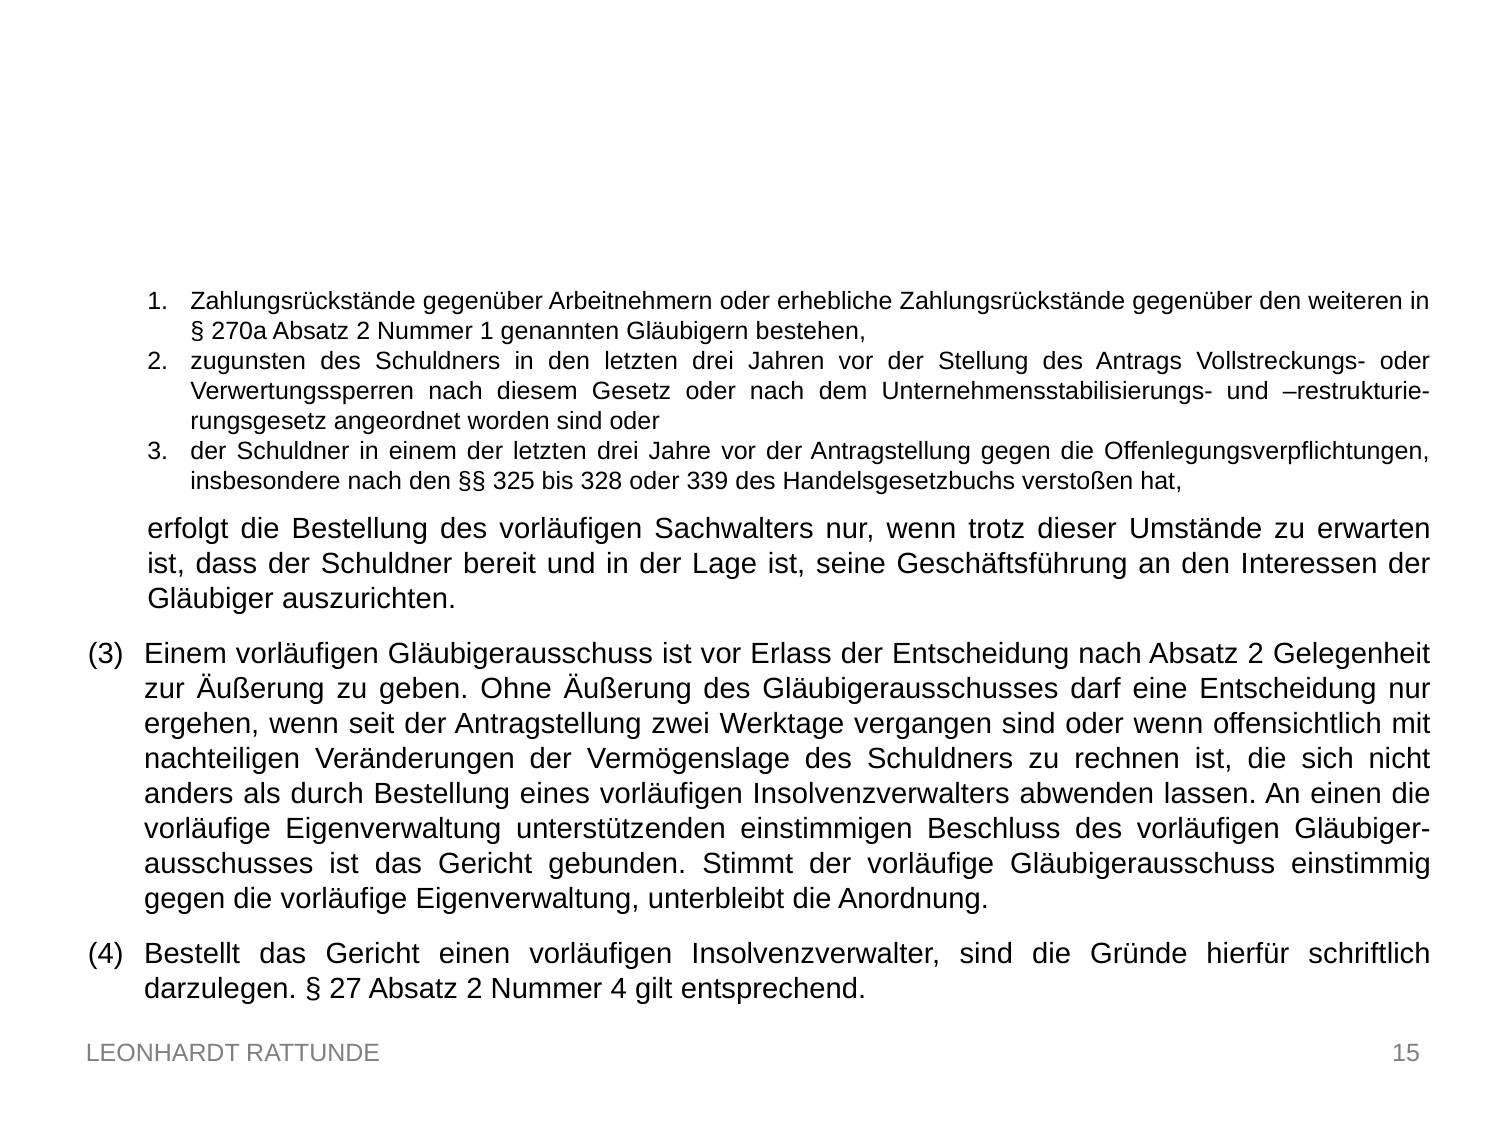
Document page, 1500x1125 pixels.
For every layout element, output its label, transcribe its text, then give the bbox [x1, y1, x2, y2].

slide_number 15 [1349, 1012, 1436, 1091]
text_box Zahlungsrückstände gegenüber Arbeitnehmern oder erhebliche Zahlungsrückstände gegenüber den weiteren in § 270a Absatz 2 Nummer 1 genannten Gläubigern bestehen, zugunsten des Schuldners in den letzten drei Jahren vor der Stellung des Antrags Vollstreckungs- oder Verwertungssperren nach diesem Gesetz oder nach dem Unternehmensstabilisierungs- und –restrukturie-rungsgesetz angeordnet worden sind oder der Schuldner in einem der letzten drei Jahre vor der Antragstellung gegen die Offenlegungsverpflichtungen, insbesondere nach den §§ 325 bis 328 oder 339 des Handelsgesetzbuchs verstoßen hat, erfolgt die Bestellung des vorläufigen Sachwalters nur, wenn trotz dieser Umstände zu erwarten ist, dass der Schuldner bereit und in der Lage ist, seine Geschäftsführung an den Interessen der Gläubiger auszurichten. Einem vorläufigen Gläubigerausschuss ist vor Erlass der Entscheidung nach Absatz 2 Gelegenheit zur Äußerung zu geben. Ohne Äußerung des Gläubigerausschusses darf eine Entscheidung nur ergehen, wenn seit der Antragstellung zwei Werktage vergangen sind oder wenn offensichtlich mit nachteiligen Veränderungen der Vermögenslage des Schuldners zu rechnen ist, die sich nicht anders als durch Bestellung eines vorläufigen Insolvenzverwalters abwenden lassen. An einen die vorläufige Eigenverwaltung unterstützenden einstimmigen Beschluss des vorläufigen Gläubiger-ausschusses ist das Gericht gebunden. Stimmt der vorläufige Gläubigerausschuss einstimmig gegen die vorläufige Eigenverwaltung, unterbleibt die Anordnung. Bestellt das Gericht einen vorläufigen Insolvenzverwalter, sind die Gründe hierfür schriftlich darzulegen. § 27 Absatz 2 Nummer 4 gilt entsprechend. [73, 277, 1448, 1012]
